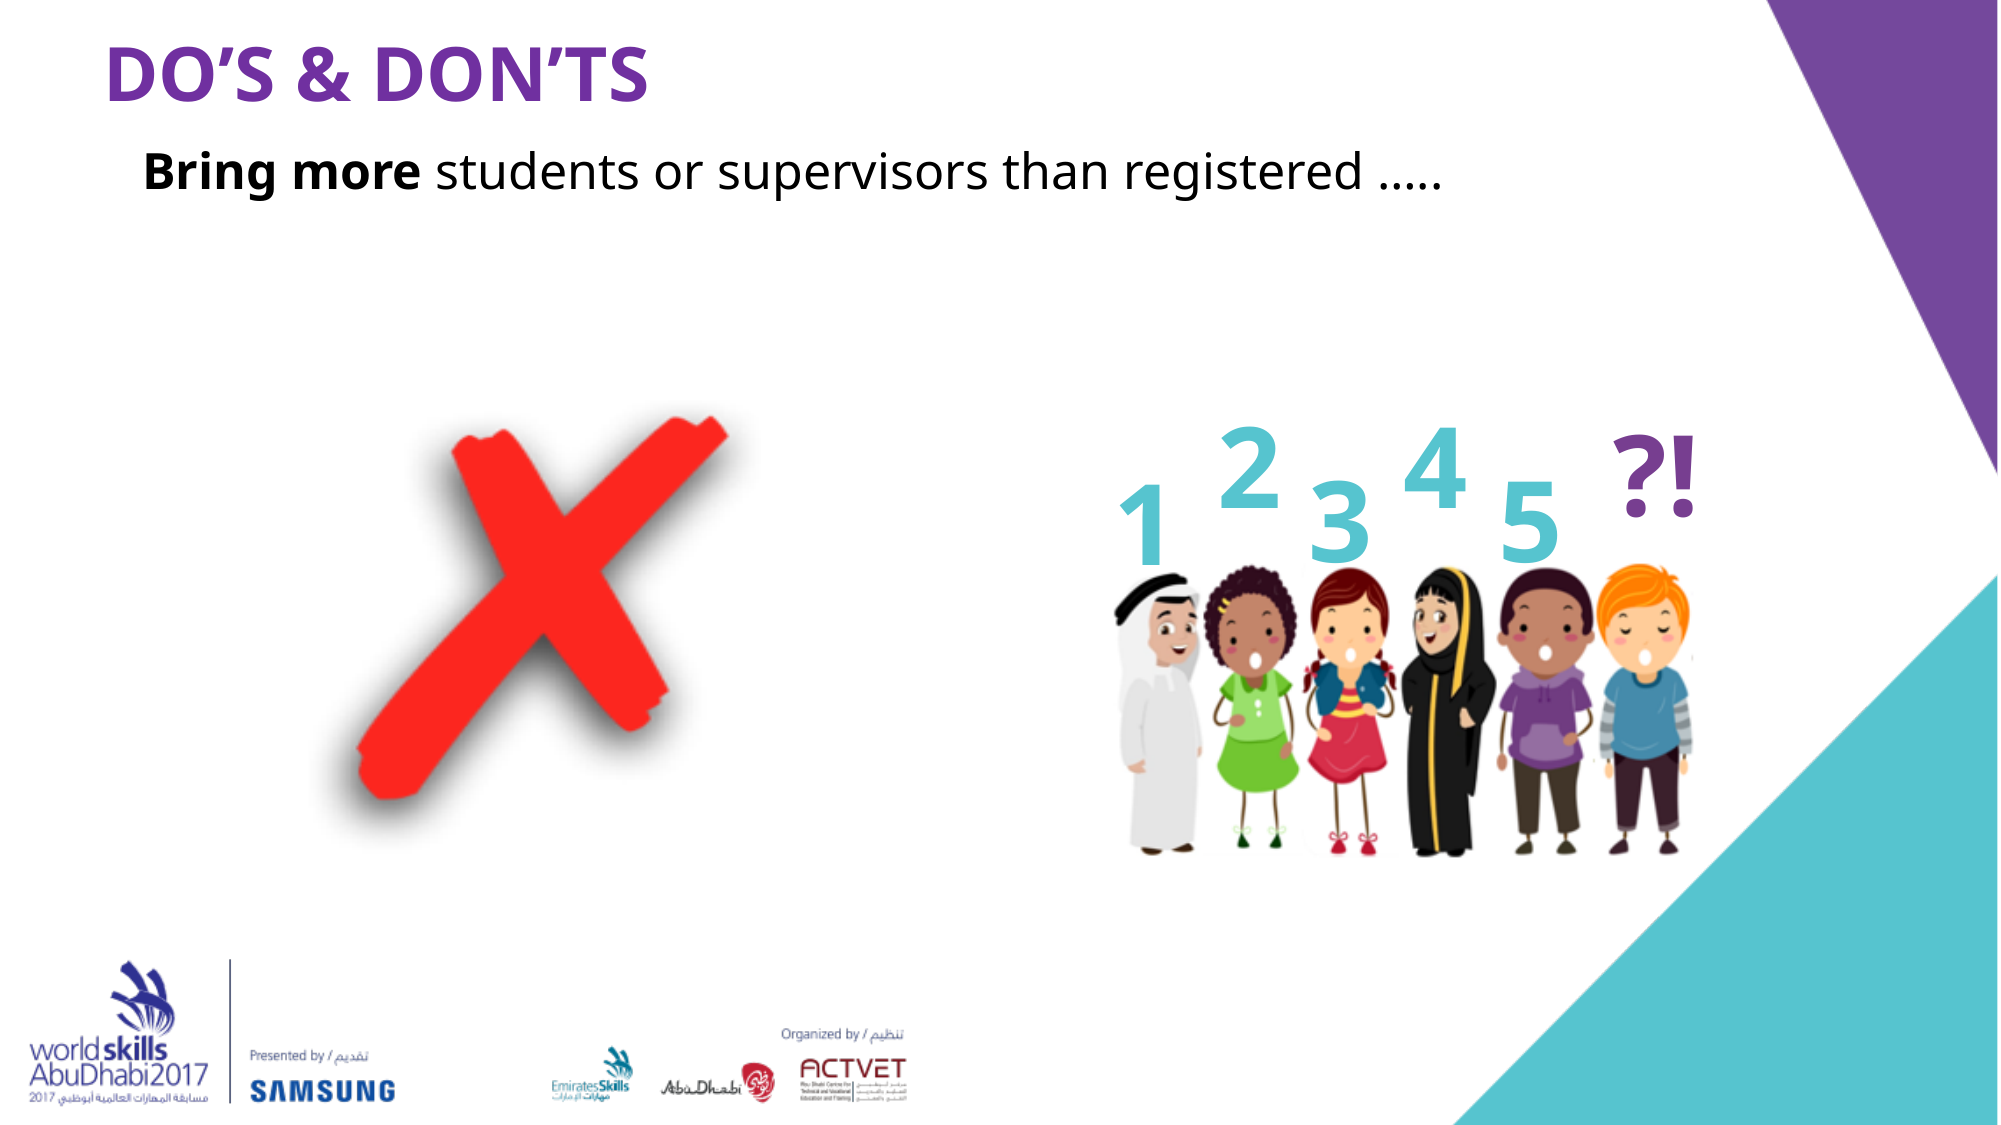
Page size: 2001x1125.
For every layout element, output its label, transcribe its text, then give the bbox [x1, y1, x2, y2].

text_box Do’s & don’ts [88, 34, 1604, 138]
text_box 1 [1098, 445, 1193, 596]
picture [292, 400, 761, 860]
picture [1111, 559, 1704, 861]
text_box 4 [1388, 388, 1484, 539]
text_box ?! [1598, 396, 1715, 547]
text_box 3 [1293, 442, 1388, 559]
text_box 5 [1483, 442, 1579, 559]
text_box Bring more students or supervisors than registered ….. [127, 138, 1468, 207]
text_box 2 [1202, 388, 1298, 539]
